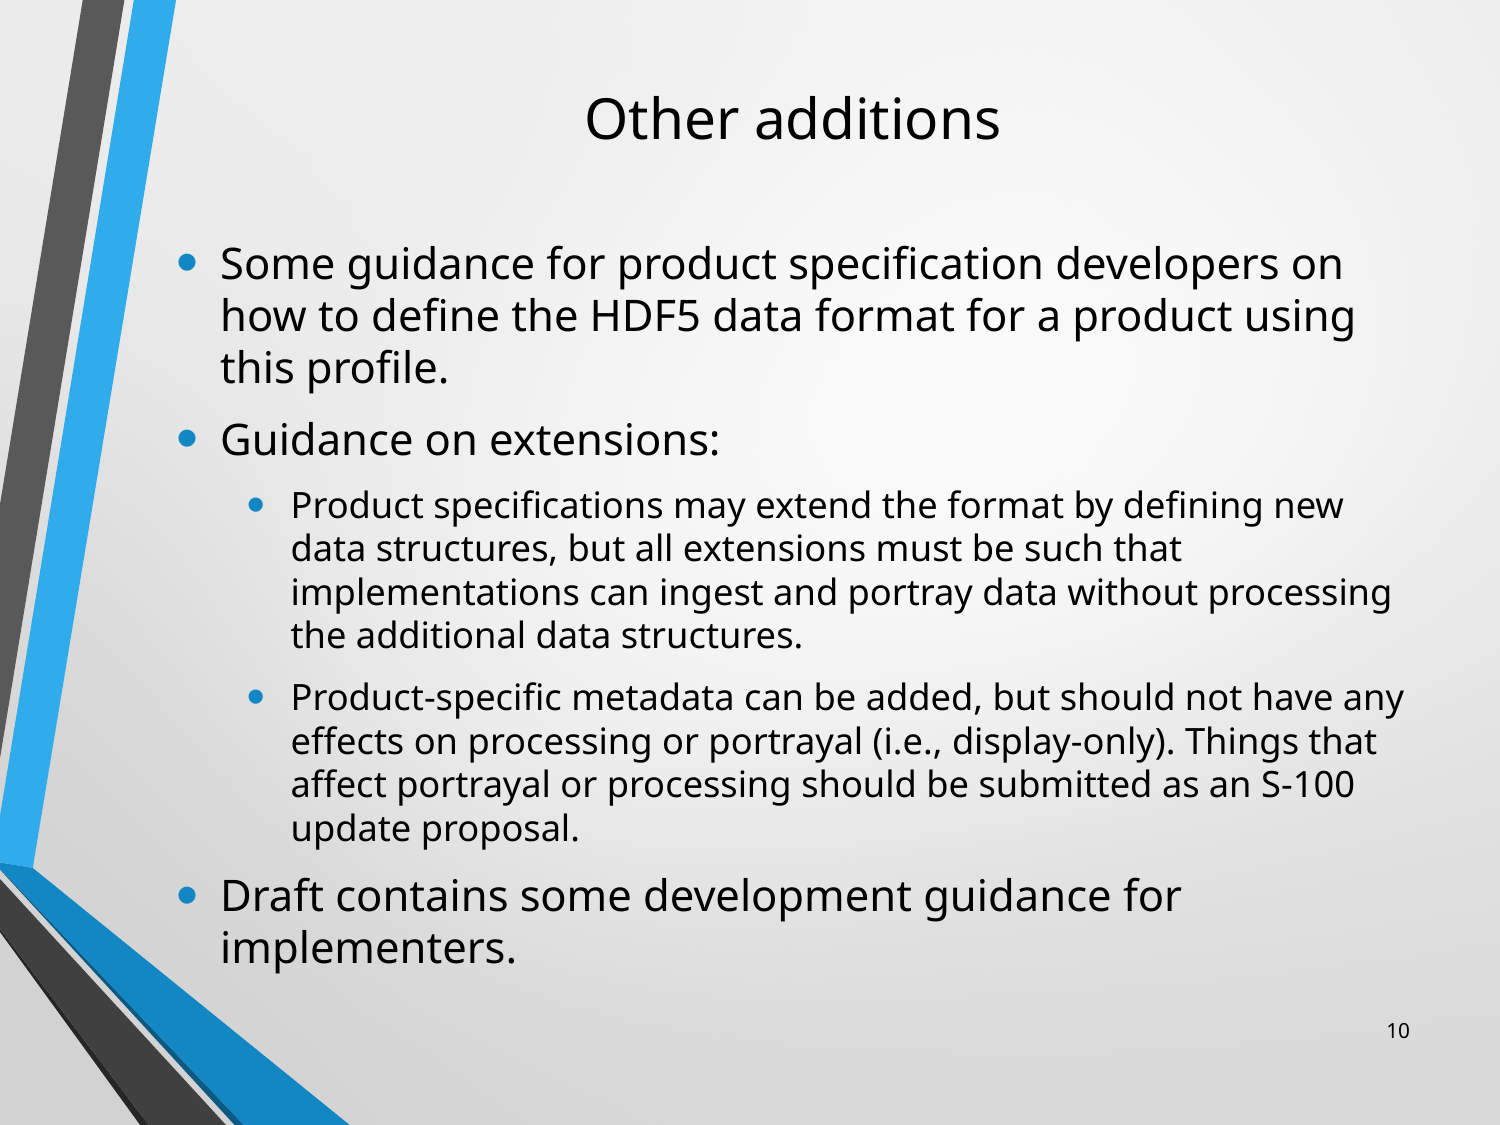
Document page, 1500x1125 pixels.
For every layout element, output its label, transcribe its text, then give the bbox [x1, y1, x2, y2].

list Some guidance for product specification developers on how to define the HDF5 data format for a product using this profile. Guidance on extensions: Product specifications may extend the format by defining new data structures, but all extensions must be such that implementations can ingest and portray data without processing the additional data structures. Product-specific metadata can be added, but should not have any effects on processing or portrayal (i.e., display-only). Things that affect portrayal or processing should be submitted as an S-100 update proposal. Draft contains some development guidance for implementers. [161, 224, 1425, 985]
slide_number 10 [1354, 1001, 1425, 1062]
title Other additions [161, 75, 1425, 159]
